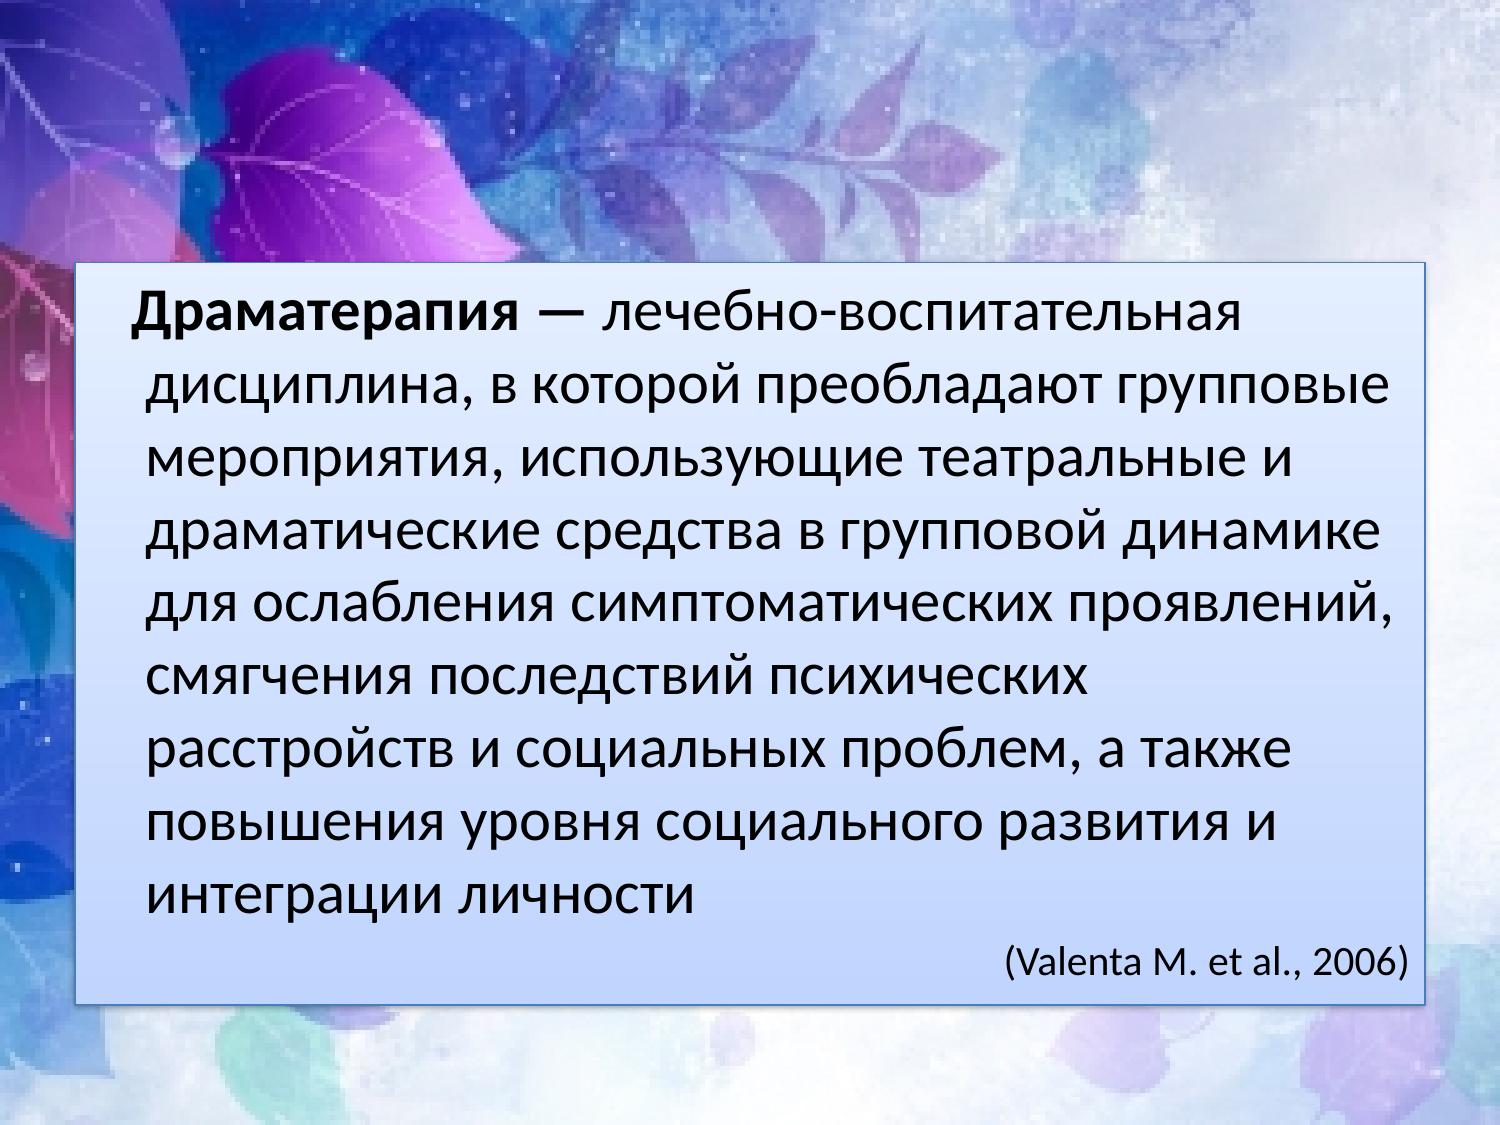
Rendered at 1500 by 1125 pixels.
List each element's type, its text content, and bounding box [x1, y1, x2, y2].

picture [0, 0, 1500, 1125]
list Драматерапия — лечебно-воспитательная дисциплина, в которой преобладают групповые мероприятия, использующие театральные и драматические средства в групповой динамике для ослабления симптоматических проявлений, смягчения последствий психических расстройств и социальных проблем, а также повышения уровня социального развития и интеграции личности (Valenta M. еt al., 2006) [74, 262, 1426, 1006]
